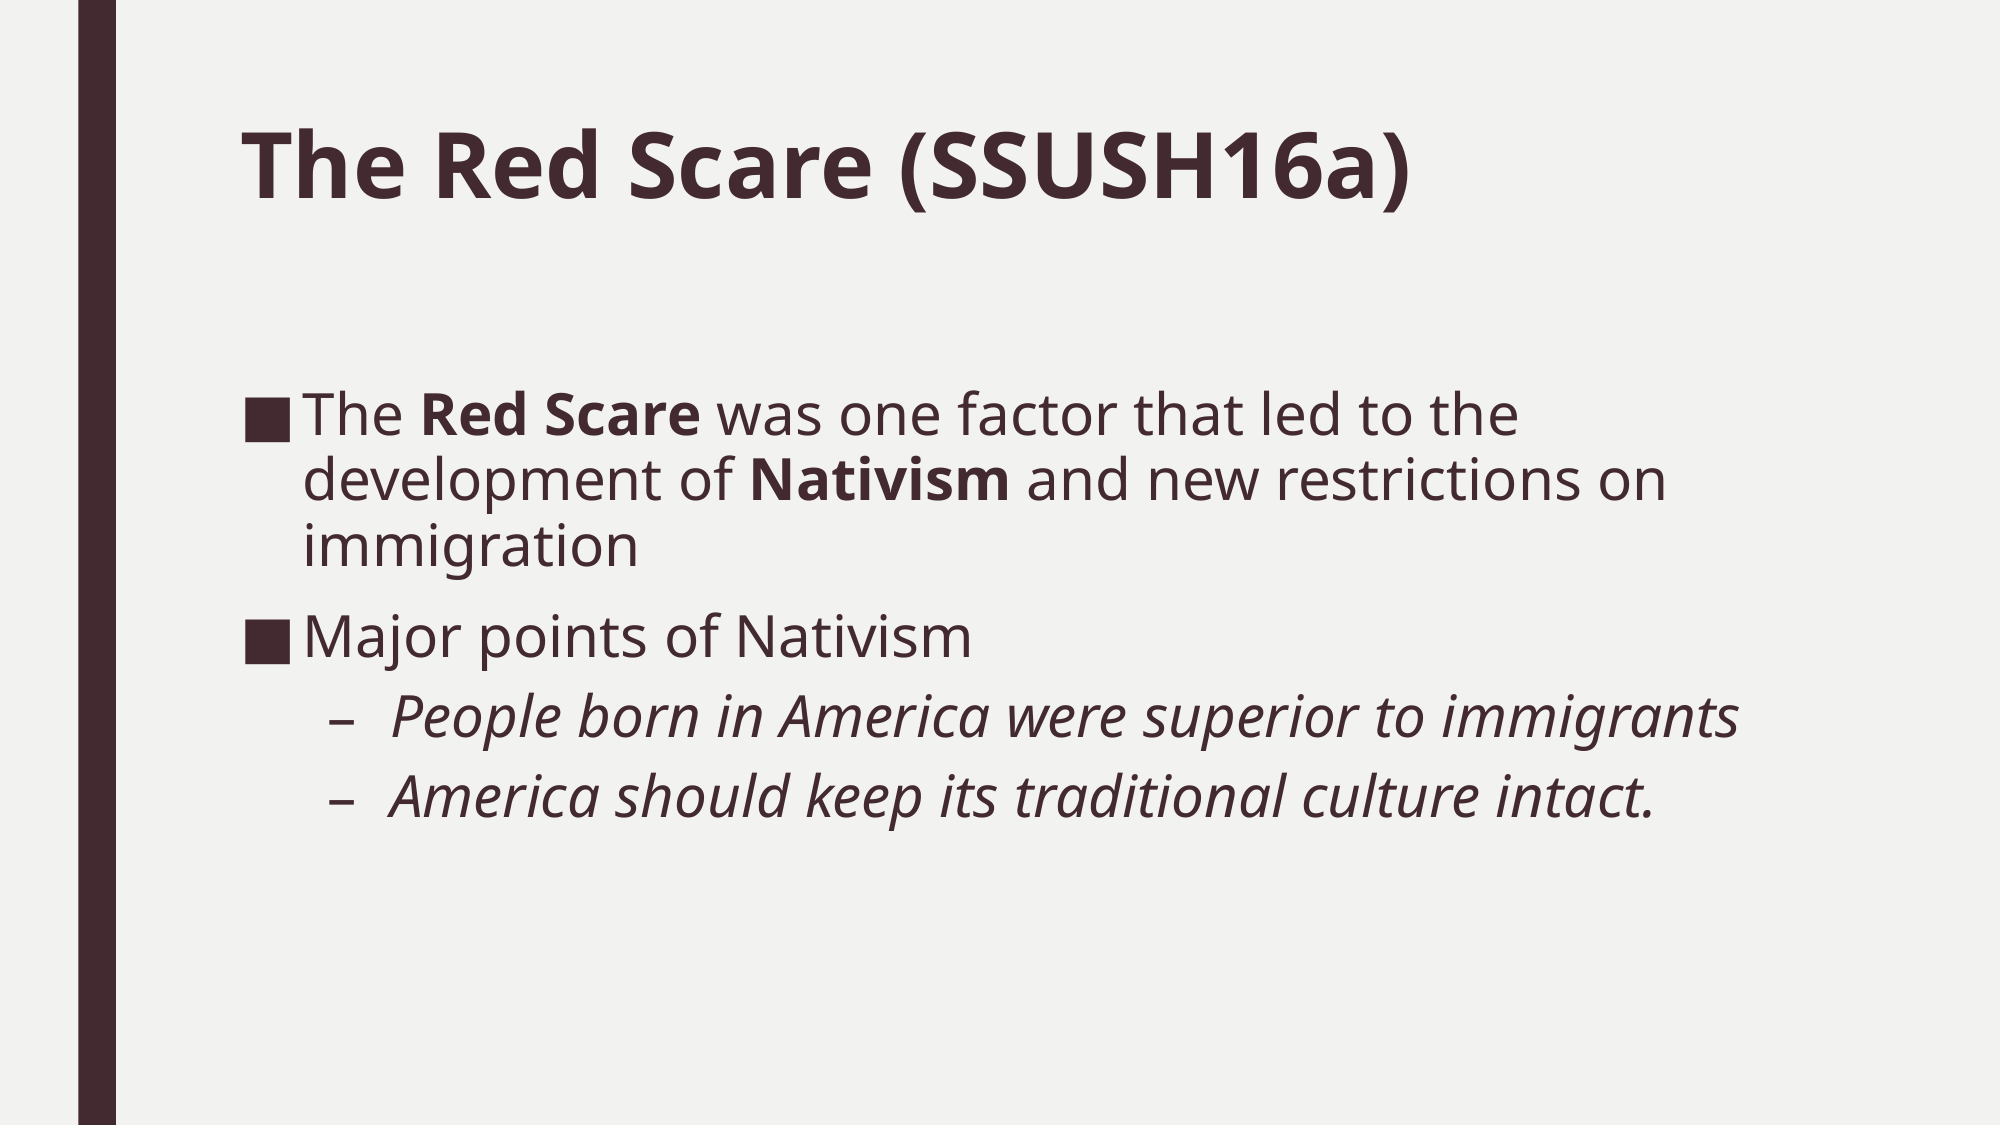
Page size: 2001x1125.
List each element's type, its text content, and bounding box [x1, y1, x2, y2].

title The Red Scare (SSUSH16a) [225, 112, 1800, 357]
list The Red Scare was one factor that led to the development of Nativism and new restrictions on immigration Major points of Nativism People born in America were superior to immigrants America should keep its traditional culture intact. [225, 375, 1800, 963]
